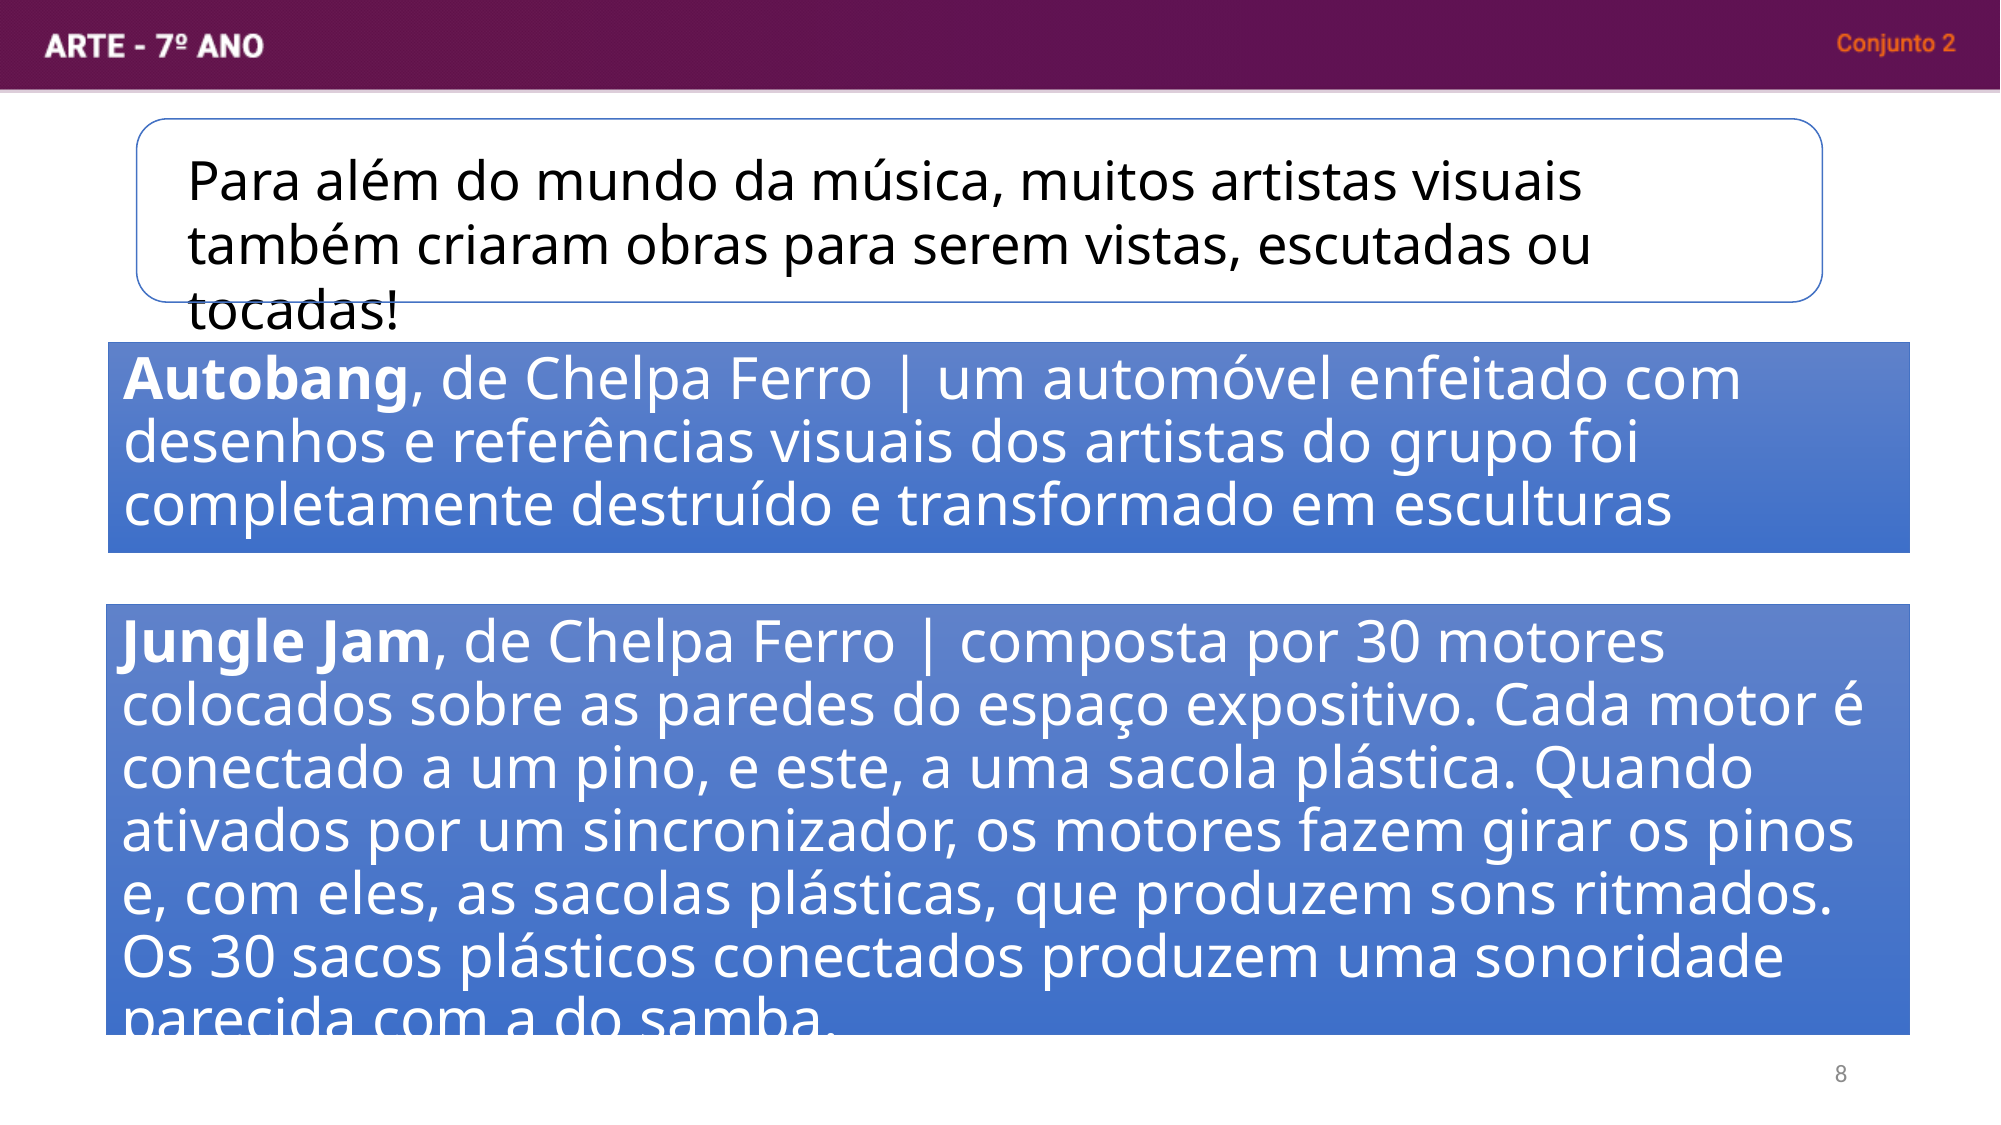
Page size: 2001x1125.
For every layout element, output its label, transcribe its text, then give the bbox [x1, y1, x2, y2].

picture [0, 0, 2000, 93]
slide_number 8 [1412, 1042, 1863, 1103]
text_box Jungle Jam, de Chelpa Ferro | composta por 30 motores colocados sobre as paredes do espaço expositivo. Cada motor é conectado a um pino, e este, a uma sacola plástica. Quando ativados por um sincronizador, os motores fazem girar os pinos e, com eles, as sacolas plásticas, que produzem sons ritmados. Os 30 sacos plásticos conectados produzem uma sonoridade parecida com a do samba. [106, 604, 1910, 1035]
text_box Para além do mundo da música, muitos artistas visuais também criaram obras para serem vistas, escutadas ou tocadas! [172, 303, 1778, 342]
text_box [136, 118, 1823, 303]
list Autobang, de Chelpa Ferro | um automóvel enfeitado com desenhos e referências visuais dos artistas do grupo foi completamente destruído e transformado em esculturas sonoras. [108, 342, 1910, 553]
